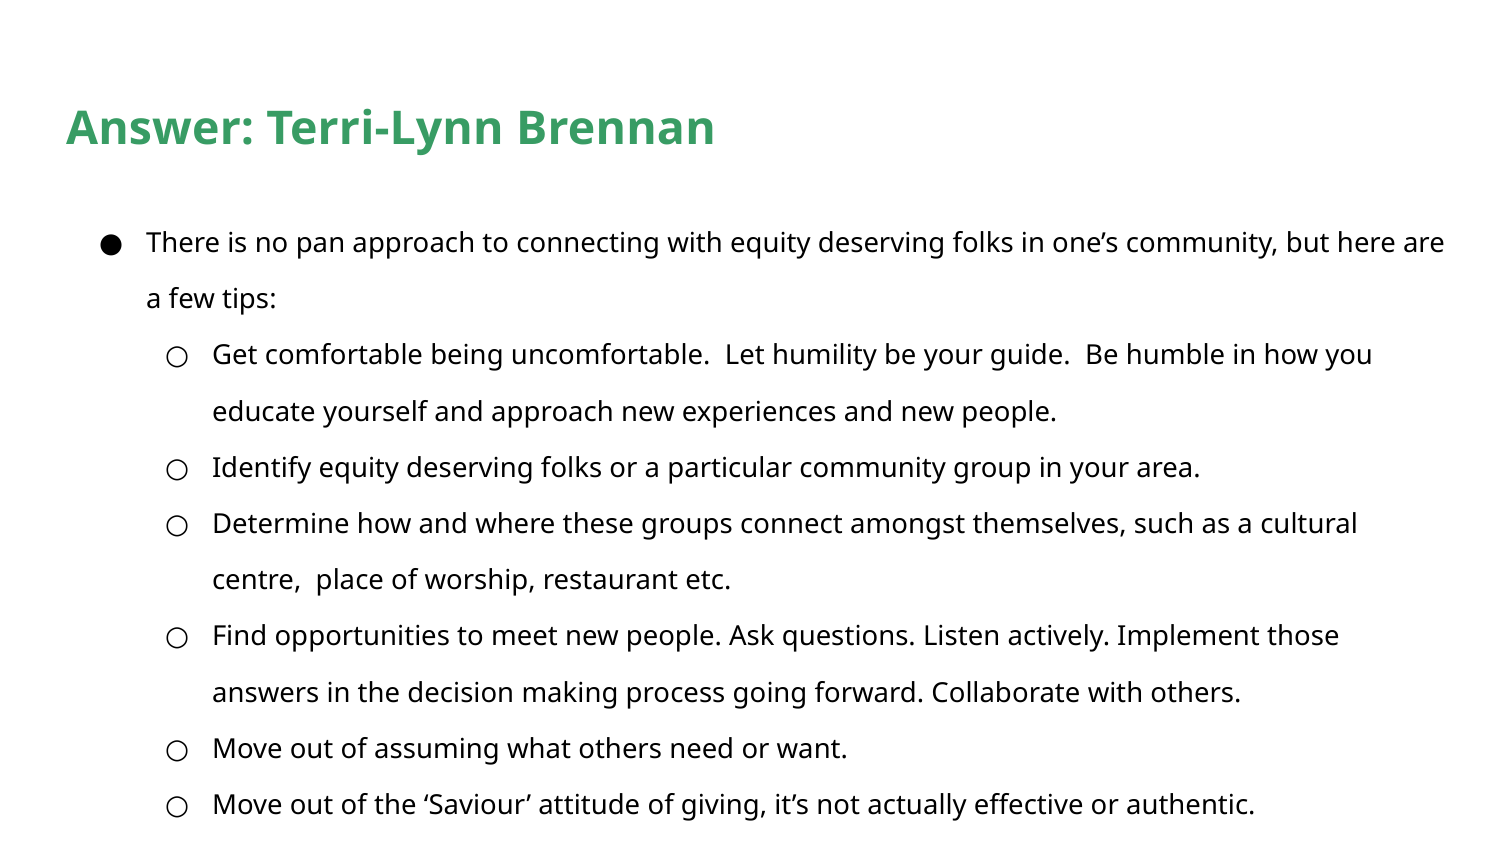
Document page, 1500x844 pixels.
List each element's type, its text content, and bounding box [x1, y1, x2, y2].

list There is no pan approach to connecting with equity deserving folks in one’s community, but here are a few tips: Get comfortable being uncomfortable. Let humility be your guide. Be humble in how you educate yourself and approach new experiences and new people. Identify equity deserving folks or a particular community group in your area. Determine how and where these groups connect amongst themselves, such as a cultural centre, place of worship, restaurant etc. Find opportunities to meet new people. Ask questions. Listen actively. Implement those answers in the decision making process going forward. Collaborate with others. Move out of assuming what others need or want. Move out of the ‘Saviour’ attitude of giving, it’s not actually effective or authentic. [65, 189, 1463, 844]
title Answer: Terri-Lynn Brennan [51, 79, 1449, 174]
